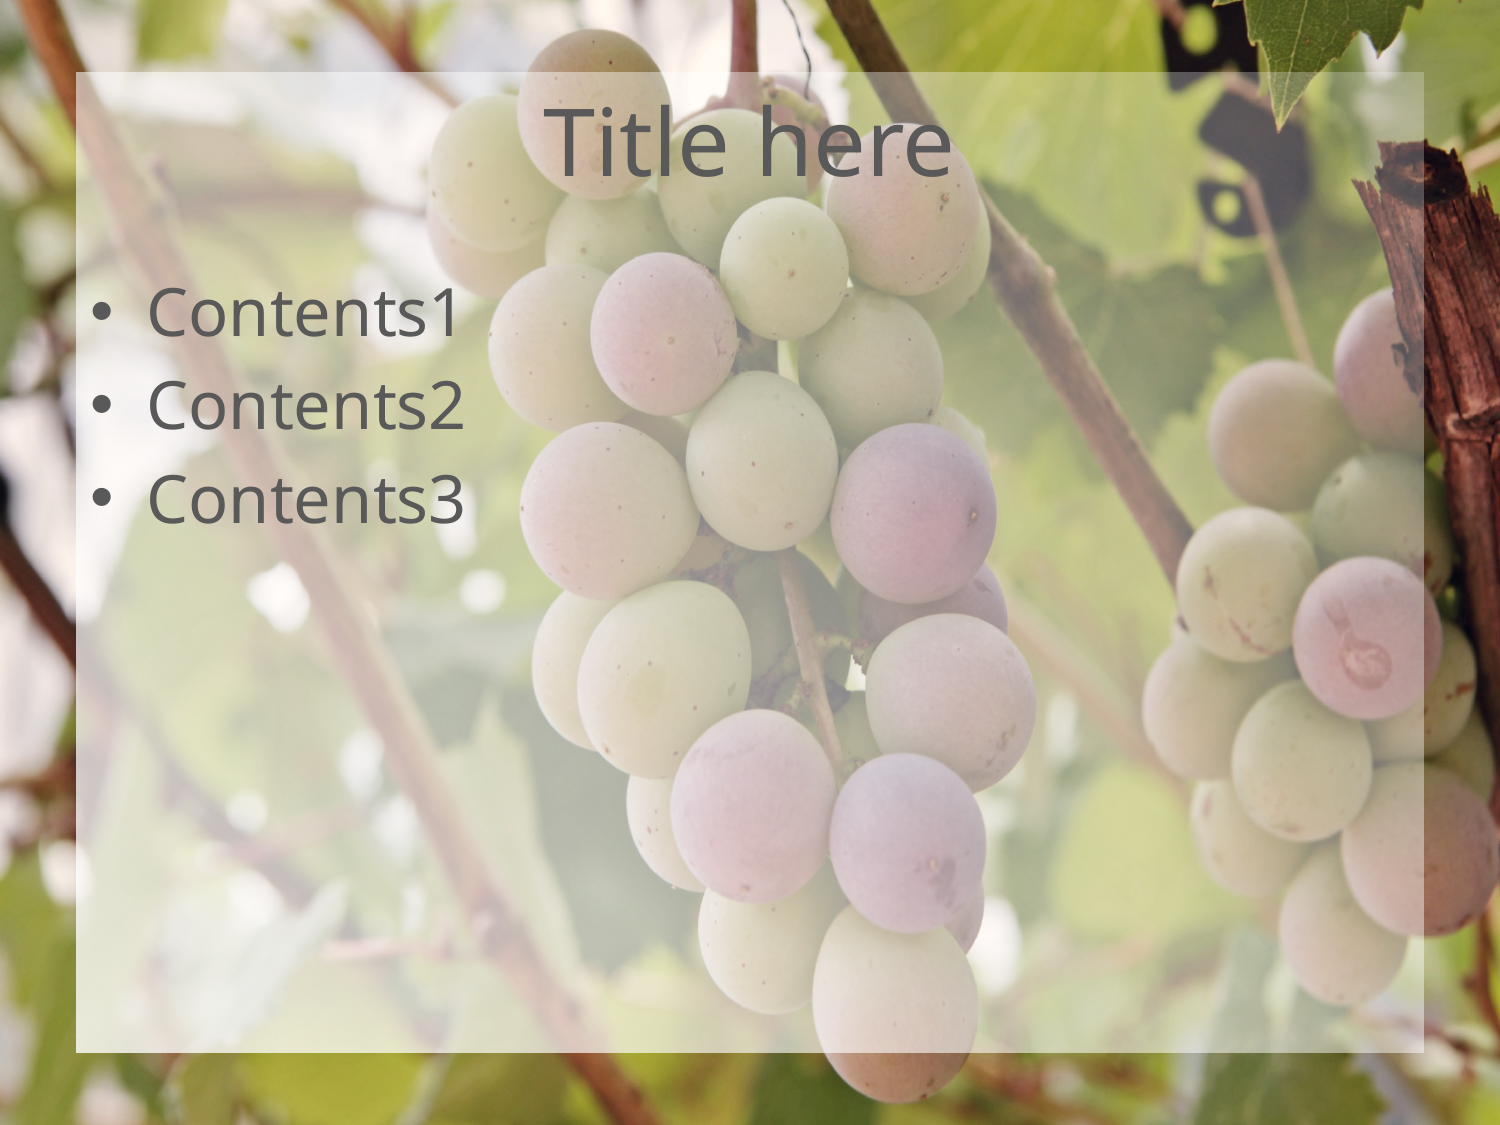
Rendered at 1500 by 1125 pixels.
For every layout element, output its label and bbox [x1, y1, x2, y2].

text_box [0, 0, 1500, 1125]
